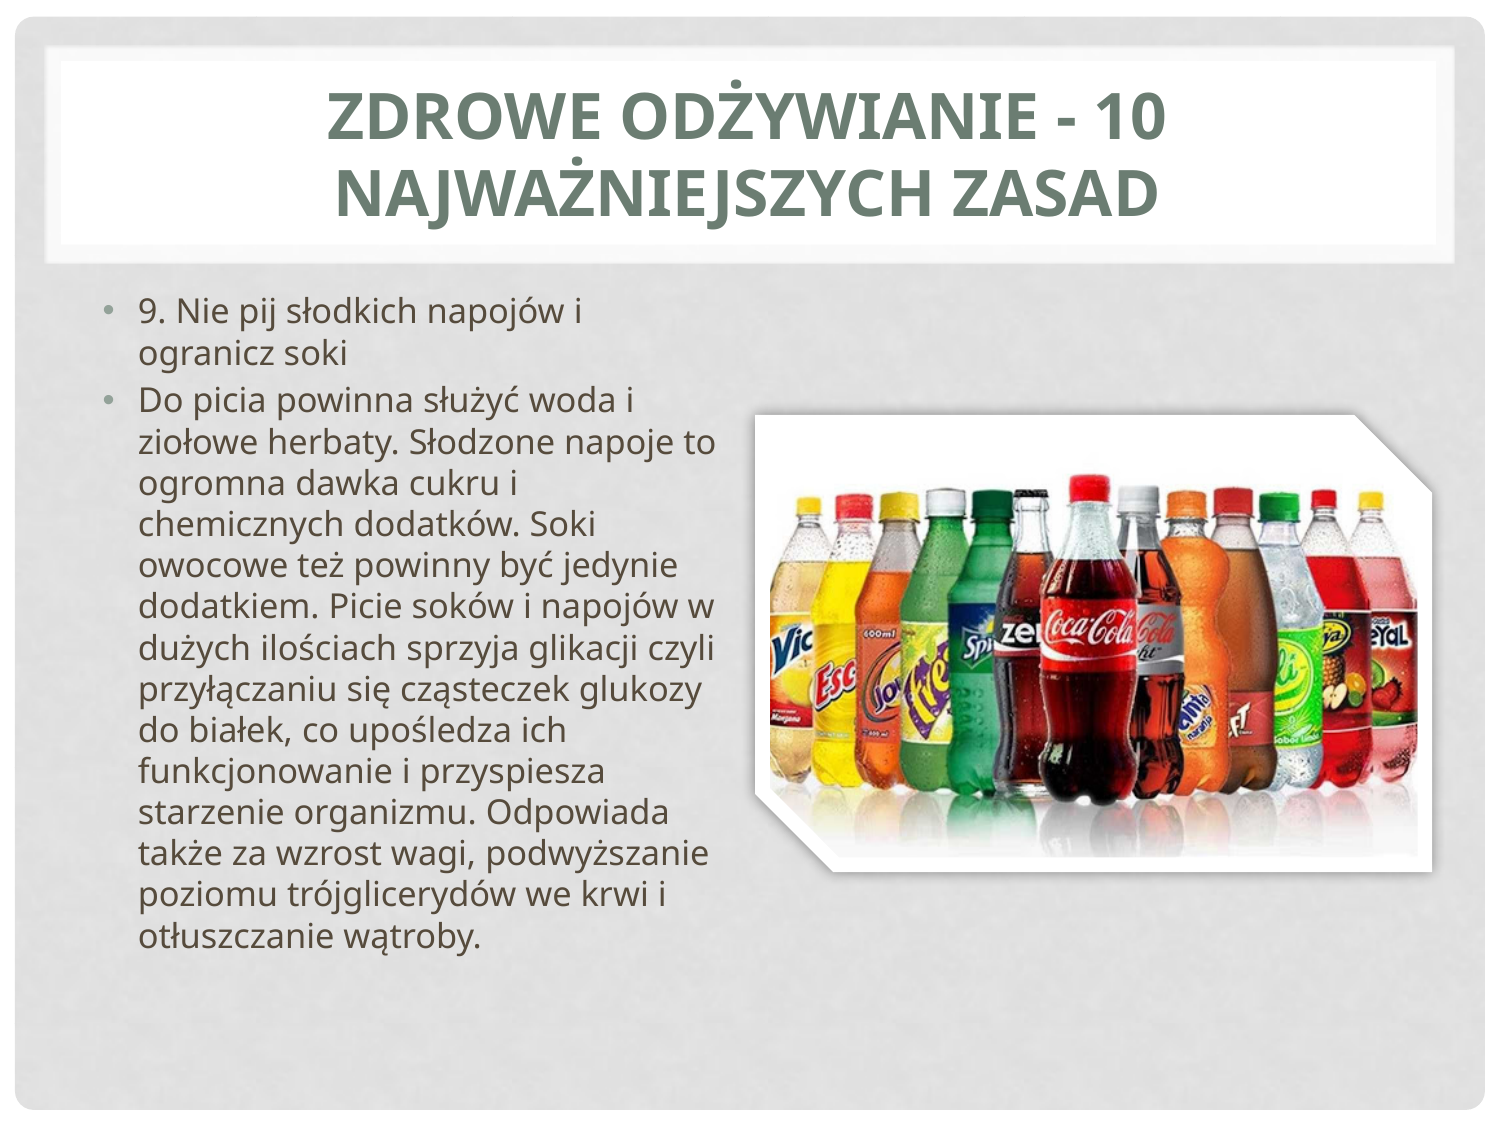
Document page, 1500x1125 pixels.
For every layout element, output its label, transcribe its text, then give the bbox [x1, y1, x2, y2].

list 9. Nie pij słodkich napojów i ogranicz soki Do picia powinna służyć woda i ziołowe herbaty. Słodzone napoje to ogromna dawka cukru i chemicznych dodatków. Soki owocowe też powinny być jedynie dodatkiem. Picie soków i napojów w dużych ilościach sprzyja glikacji czyli przyłączaniu się cząsteczek glukozy do białek, co upośledza ich funkcjonowanie i przyspiesza starzenie organizmu. Odpowiada także za wzrost wagi, podwyższanie poziomu trójglicerydów we krwi i otłuszczanie wątroby. [69, 281, 733, 1005]
title Zdrowe odżywianie - 10 najważniejszych zasad [69, 66, 1425, 238]
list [762, 421, 1426, 865]
